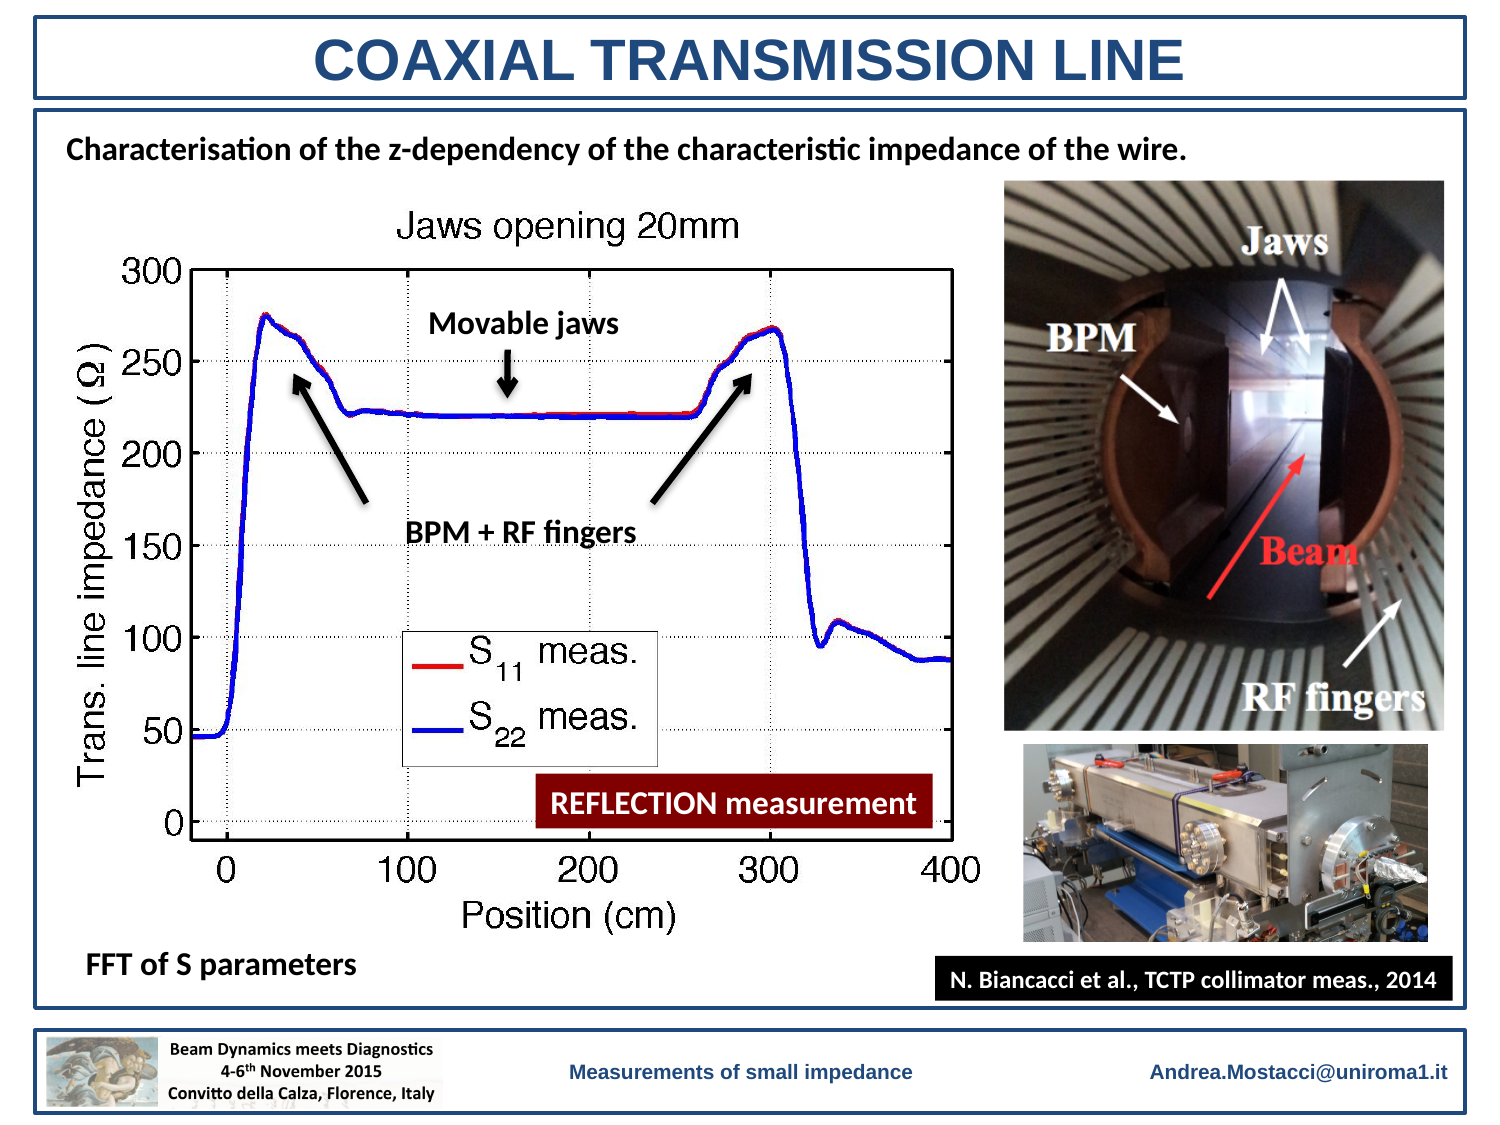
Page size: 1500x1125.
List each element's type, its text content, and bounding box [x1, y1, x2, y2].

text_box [264, 401, 396, 475]
text_box FFT of S parameters [70, 948, 470, 990]
picture [62, 169, 1450, 1046]
text_box N. Biancacci et al., TCTP collimator meas., 2014 [935, 955, 1121, 1001]
picture [46, 1036, 443, 1109]
text_box Characterisation of the z-dependency of the characteristic impedance of the wire. [51, 119, 1456, 175]
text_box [636, 388, 768, 489]
text_box Coaxial transmission line [299, 14, 1201, 100]
text_box N. Biancacci et al., TCTP collimator meas., 2014 [1330, 955, 1453, 1001]
